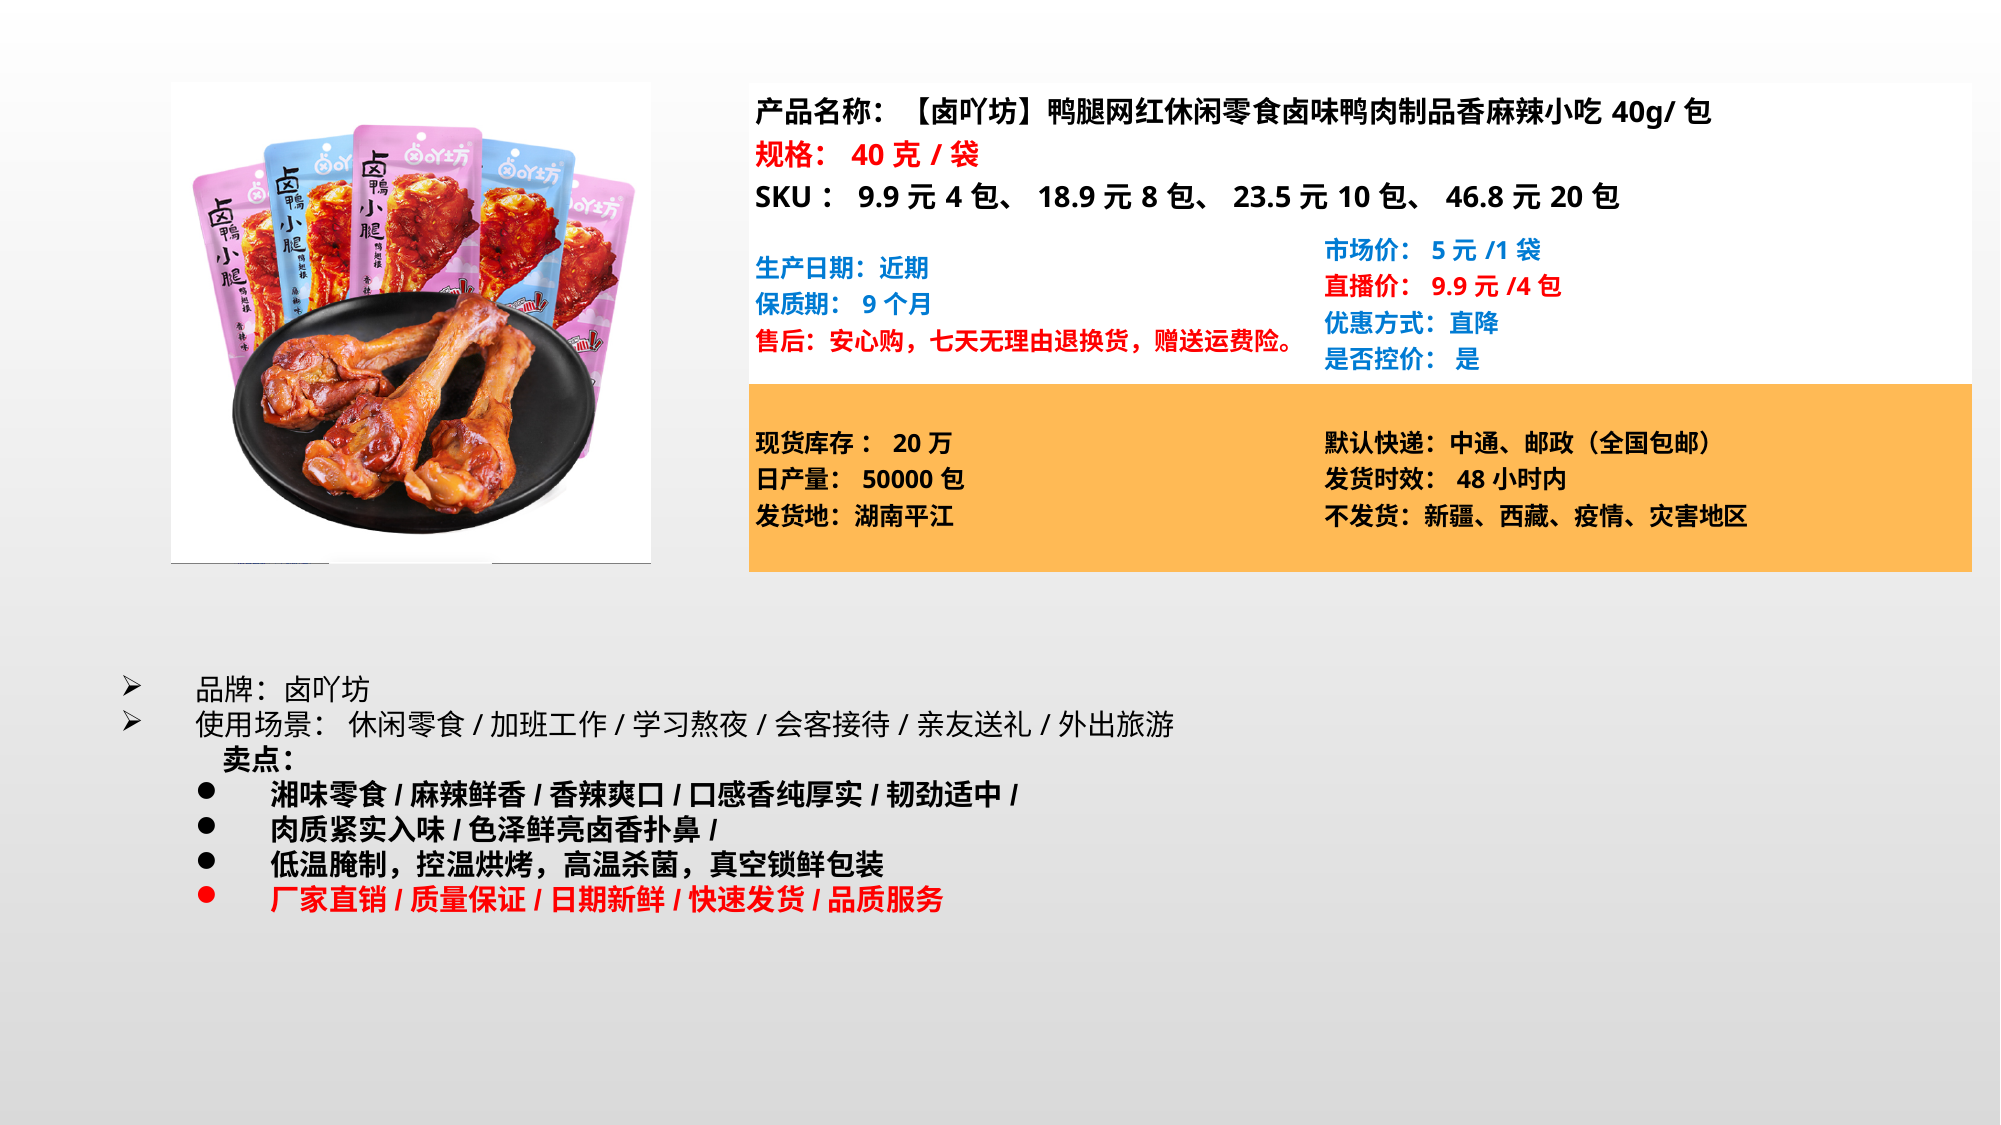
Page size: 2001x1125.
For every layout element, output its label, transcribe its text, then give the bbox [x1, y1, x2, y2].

text_box 品牌：卤吖坊 使用场景： 休闲零食/加班工作/学习熬夜/会客接待/亲友送礼/外出旅游 卖点： 湘味零食/麻辣鲜香/香辣爽口/口感香纯厚实/韧劲适中/ 肉质紧实入味/色泽鲜亮卤香扑鼻/ 低温腌制，控温烘烤，高温杀菌，真空锁鲜包装 厂家直销/质量保证/日期新鲜/快速发货/品质服务 [114, 665, 1554, 958]
table_cell 生产日期：近期 保质期：9个月 售后：安心购，七天无理由退换货，赠送运费险。 [749, 222, 1319, 384]
table_cell 现货库存 ：20万 日产量：50000包 发货地：湖南平江 [749, 384, 1319, 572]
table_cell 市场价：5元/1袋 直播价：9.9元/4包 优惠方式：直降 是否控价： 是 [1319, 222, 1972, 384]
table_cell 默认快递：中通、邮政（全国包邮） 发货时效：48小时内 不发货：新疆、西藏、疫情、灾害地区 [1319, 384, 1972, 572]
picture [171, 82, 651, 564]
table_header 产品名称：【卤吖坊】鸭腿网红休闲零食卤味鸭肉制品香麻辣小吃40g/包 规格：40克/袋 SKU：9.9元4包、18.9元8包、23.5元10包、46.8元20包 [749, 83, 1972, 222]
